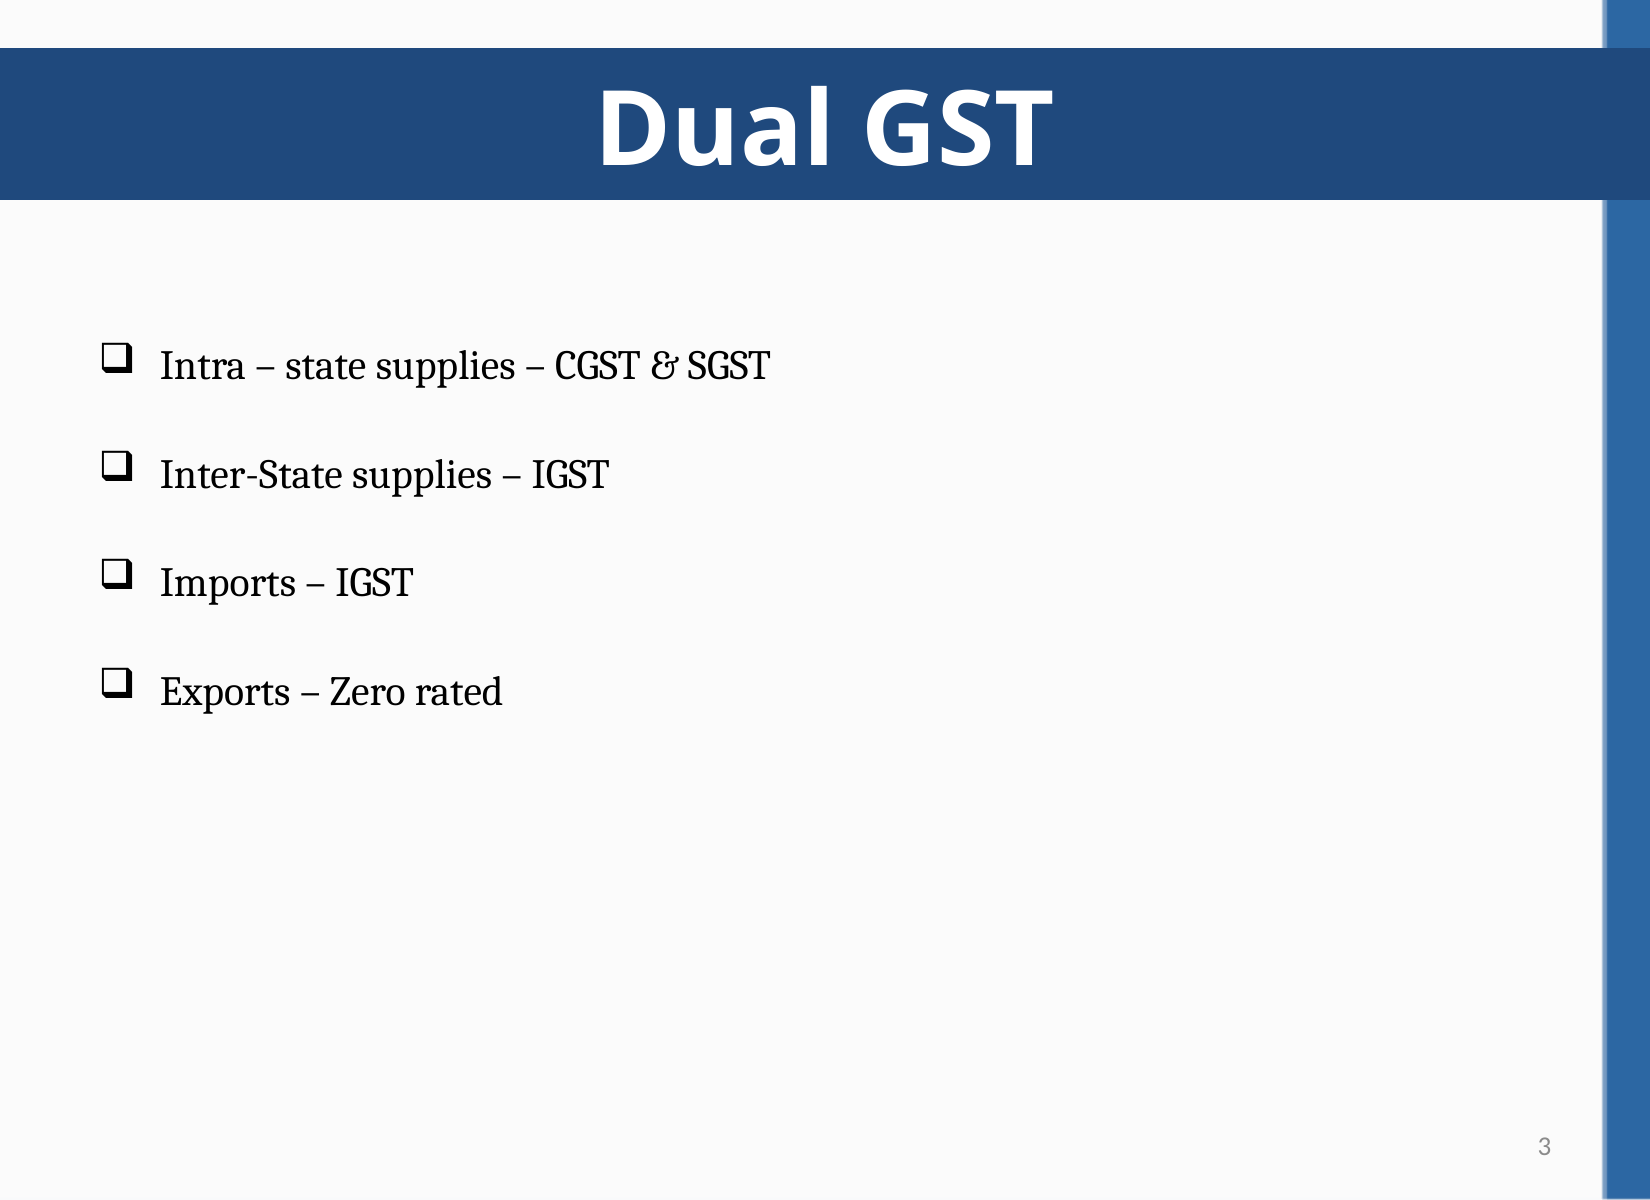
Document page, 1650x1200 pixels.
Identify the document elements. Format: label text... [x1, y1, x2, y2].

title Dual GST [0, 48, 1650, 200]
slide_number 3 [1182, 1112, 1568, 1177]
picture [0, 0, 1650, 48]
list Intra – state supplies – CGST & SGST Inter-State supplies – IGST Imports – IGST Exports – Zero rated [82, 279, 1568, 1072]
picture [0, 200, 1650, 1200]
